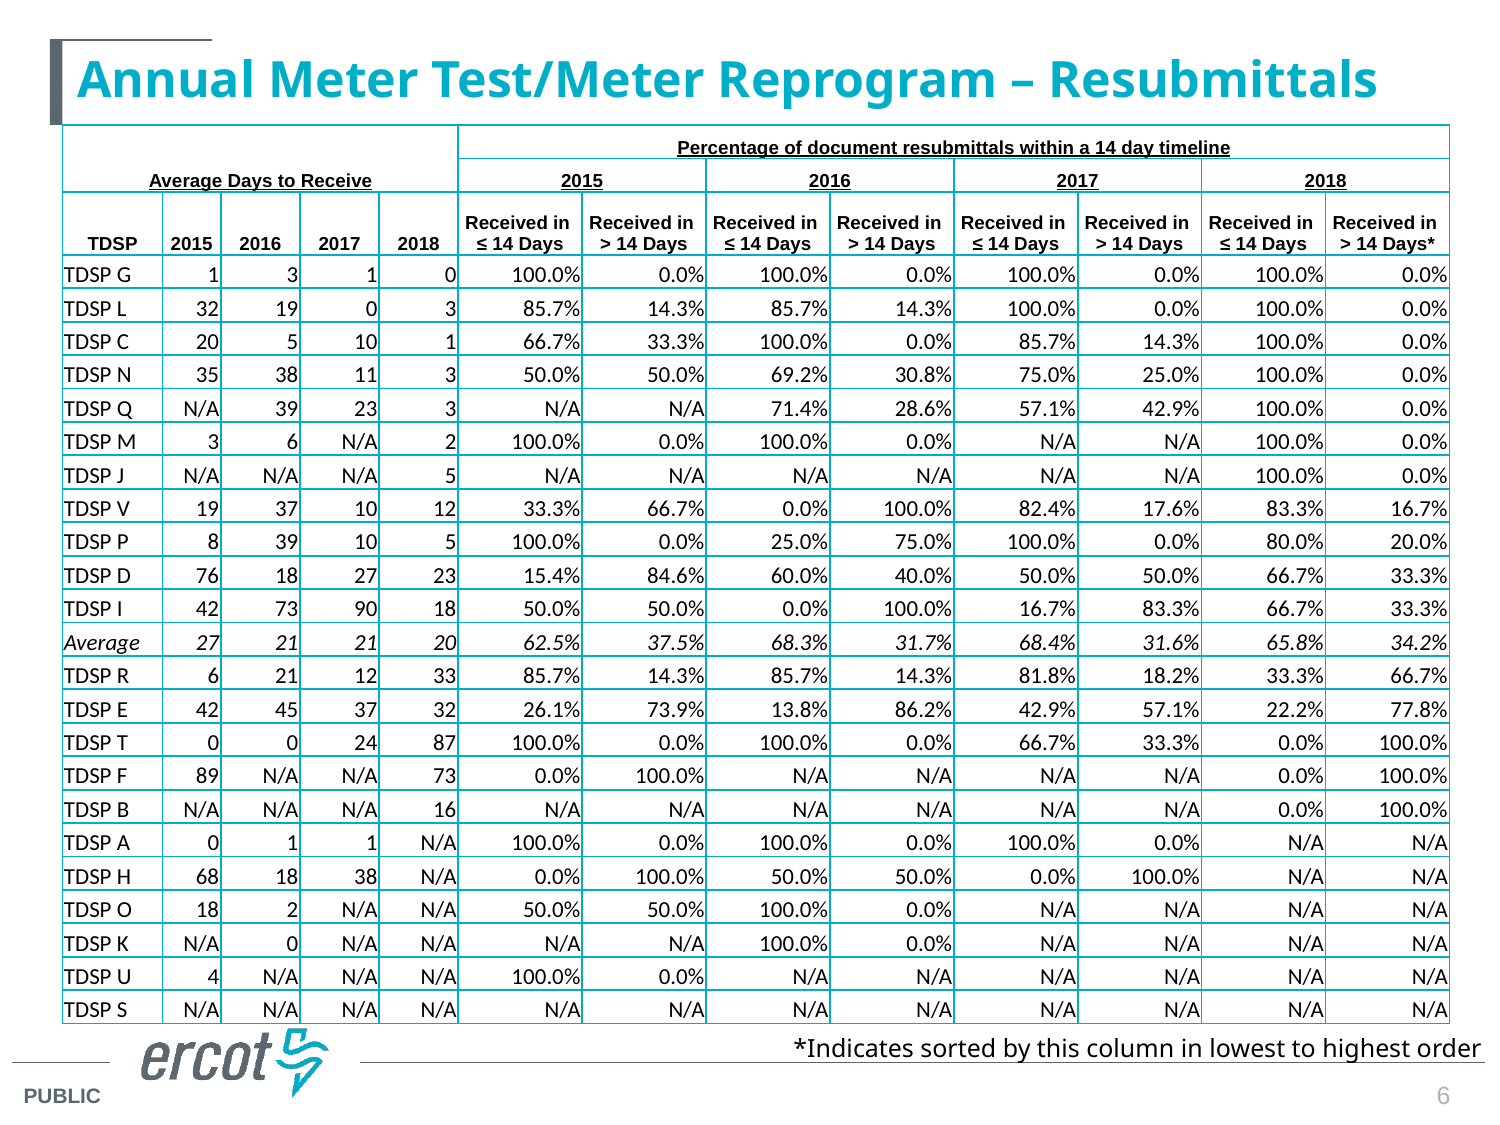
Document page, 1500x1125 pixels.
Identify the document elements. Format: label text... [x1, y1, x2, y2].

table_cell 5 [222, 323, 299, 354]
table_cell 45 [222, 690, 299, 722]
table_cell 66.7% [459, 323, 581, 354]
table_cell 21 [222, 623, 299, 655]
table_cell N/A [1326, 857, 1449, 889]
table_cell N/A [707, 791, 829, 822]
table_cell N/A [1079, 456, 1201, 488]
table_cell 14.3% [583, 289, 705, 321]
table_cell 0.0% [583, 523, 705, 555]
table_cell 66.7% [1326, 657, 1449, 688]
table_cell N/A [301, 891, 378, 922]
table_cell 100.0% [1202, 256, 1325, 287]
table_cell N/A [1079, 991, 1201, 1023]
table_cell 2015 [459, 159, 705, 191]
table_cell N/A [955, 456, 1077, 488]
table_cell TDSP N [63, 356, 162, 388]
table_header Average Days to Receive [63, 126, 457, 191]
table_cell 0.0% [955, 857, 1077, 889]
table_cell 33.3% [459, 490, 581, 521]
table_cell 17.6% [1079, 490, 1201, 521]
table_cell TDSP I [63, 590, 162, 622]
table_cell 10 [301, 523, 378, 555]
table_cell 100.0% [955, 824, 1077, 856]
table_cell 0 [222, 924, 299, 956]
table_cell 75.0% [831, 523, 953, 555]
table_cell N/A [1079, 891, 1201, 922]
table_cell TDSP S [63, 991, 162, 1023]
table_cell 0.0% [831, 423, 953, 454]
table_cell 22.2% [1202, 690, 1325, 722]
table_cell 90 [301, 590, 378, 622]
table_cell 100.0% [459, 958, 581, 989]
table_cell 24 [301, 724, 378, 755]
table_cell 31.6% [1079, 623, 1201, 655]
table_cell 0.0% [831, 256, 953, 287]
table_cell 14.3% [583, 657, 705, 688]
table_cell Received in ≤ 14 Days [459, 193, 581, 254]
table_cell 0.0% [1326, 423, 1449, 454]
table_cell 50.0% [955, 557, 1077, 588]
table_cell 86.2% [831, 690, 953, 722]
table_cell 77.8% [1326, 690, 1449, 722]
table_cell N/A [583, 791, 705, 822]
table_cell 82.4% [955, 490, 1077, 521]
table_cell 0.0% [583, 423, 705, 454]
table_cell TDSP G [63, 256, 162, 287]
table_cell 3 [380, 289, 457, 321]
table_cell 50.0% [831, 857, 953, 889]
table_cell N/A [163, 389, 220, 421]
table_cell 0.0% [1079, 256, 1201, 287]
table_cell 42 [163, 690, 220, 722]
table_cell 19 [163, 490, 220, 521]
table_cell 39 [222, 523, 299, 555]
table_cell N/A [380, 991, 457, 1023]
table_cell 27 [301, 557, 378, 588]
table_cell 14.3% [1079, 323, 1201, 354]
table_cell N/A [583, 991, 705, 1023]
table_cell 100.0% [459, 523, 581, 555]
table_cell 85.7% [707, 657, 829, 688]
table_cell N/A [301, 791, 378, 822]
table_cell 18 [163, 891, 220, 922]
table_cell N/A [1079, 423, 1201, 454]
table_cell 0.0% [831, 924, 953, 956]
table_cell 100.0% [459, 824, 581, 856]
table_cell 21 [222, 657, 299, 688]
table_cell 0.0% [1079, 824, 1201, 856]
table_cell 12 [380, 490, 457, 521]
table_cell 0.0% [1202, 724, 1325, 755]
table_cell 0.0% [831, 891, 953, 922]
table_cell N/A [222, 456, 299, 488]
table_cell 0.0% [831, 824, 953, 856]
table_cell N/A [955, 958, 1077, 989]
table_cell N/A [1079, 757, 1201, 789]
table_cell 0.0% [1202, 757, 1325, 789]
table_cell 100.0% [707, 724, 829, 755]
table_cell 18.2% [1079, 657, 1201, 688]
table_cell N/A [955, 891, 1077, 922]
table_cell 28.6% [831, 389, 953, 421]
table_cell 42.9% [955, 690, 1077, 722]
table_cell 100.0% [1202, 423, 1325, 454]
table_cell TDSP V [63, 490, 162, 521]
table_cell N/A [1326, 891, 1449, 922]
table_cell 0.0% [1326, 323, 1449, 354]
table_cell N/A [955, 423, 1077, 454]
table_cell N/A [380, 824, 457, 856]
table_cell 76 [163, 557, 220, 588]
table_cell N/A [1079, 791, 1201, 822]
table_cell 66.7% [1202, 590, 1325, 622]
table_header Percentage of document resubmittals within a 14 day timeline [459, 126, 1449, 158]
table_cell 50.0% [583, 356, 705, 388]
table_cell N/A [163, 991, 220, 1023]
table_cell 26.1% [459, 690, 581, 722]
table_cell 80.0% [1202, 523, 1325, 555]
table_cell 83.3% [1202, 490, 1325, 521]
table_cell TDSP U [63, 958, 162, 989]
table_cell N/A [301, 958, 378, 989]
table_cell 16.7% [1326, 490, 1449, 521]
table_cell 12 [301, 657, 378, 688]
table_cell TDSP E [63, 690, 162, 722]
table_cell 100.0% [707, 256, 829, 287]
table_cell N/A [380, 924, 457, 956]
table_cell N/A [459, 924, 581, 956]
table_cell N/A [163, 924, 220, 956]
table_cell 81.8% [955, 657, 1077, 688]
table_cell N/A [301, 924, 378, 956]
table_cell N/A [1326, 991, 1449, 1023]
table_cell 37.5% [583, 623, 705, 655]
table_cell N/A [301, 991, 378, 1023]
table_cell N/A [459, 991, 581, 1023]
table_cell 2017 [301, 193, 378, 254]
table_cell TDSP P [63, 523, 162, 555]
table_cell 100.0% [1202, 456, 1325, 488]
table_cell 18 [380, 590, 457, 622]
table_cell 85.7% [459, 657, 581, 688]
table_cell N/A [459, 389, 581, 421]
table_cell N/A [707, 991, 829, 1023]
table_cell N/A [955, 991, 1077, 1023]
table_cell 42.9% [1079, 389, 1201, 421]
table_cell 0 [222, 724, 299, 755]
table_cell 87 [380, 724, 457, 755]
table_cell 39 [222, 389, 299, 421]
table_cell 100.0% [1326, 791, 1449, 822]
table_cell TDSP J [63, 456, 162, 488]
table_cell N/A [707, 958, 829, 989]
table_cell 40.0% [831, 557, 953, 588]
table_cell N/A [380, 857, 457, 889]
table_cell 60.0% [707, 557, 829, 588]
table_cell 14.3% [831, 657, 953, 688]
table_cell 0.0% [583, 824, 705, 856]
table_cell N/A [707, 456, 829, 488]
table_cell 62.5% [459, 623, 581, 655]
table_cell 1 [222, 824, 299, 856]
table_cell 71.4% [707, 389, 829, 421]
table_cell 32 [380, 690, 457, 722]
table_cell 0.0% [583, 724, 705, 755]
table_cell N/A [1202, 924, 1325, 956]
table_cell N/A [222, 958, 299, 989]
title Annual Meter Test/Meter Reprogram – Resubmittals [62, 39, 1450, 124]
table_cell 10 [301, 490, 378, 521]
table_cell N/A [163, 791, 220, 822]
table_cell 6 [163, 657, 220, 688]
table_cell 50.0% [459, 356, 581, 388]
table_cell 50.0% [459, 590, 581, 622]
table_cell N/A [1202, 857, 1325, 889]
table_cell N/A [222, 791, 299, 822]
table_cell TDSP O [63, 891, 162, 922]
table_cell 100.0% [955, 289, 1077, 321]
table_cell N/A [1326, 824, 1449, 856]
table_cell TDSP M [63, 423, 162, 454]
table_cell 16 [380, 791, 457, 822]
table_cell 100.0% [583, 857, 705, 889]
table_cell 50.0% [1079, 557, 1201, 588]
table_cell N/A [1202, 991, 1325, 1023]
table_cell Average [63, 623, 162, 655]
table_cell 1 [301, 824, 378, 856]
table_cell 8 [163, 523, 220, 555]
table_cell 66.7% [955, 724, 1077, 755]
table_cell N/A [707, 757, 829, 789]
table_cell 33.3% [1326, 590, 1449, 622]
table_cell 100.0% [1202, 356, 1325, 388]
table_cell 2015 [163, 193, 220, 254]
table_cell 0.0% [1079, 289, 1201, 321]
table_cell 0.0% [459, 757, 581, 789]
table_cell TDSP L [63, 289, 162, 321]
table_cell 100.0% [831, 590, 953, 622]
table_cell TDSP K [63, 924, 162, 956]
picture [137, 1024, 332, 1100]
table_cell N/A [955, 757, 1077, 789]
table_cell 16.7% [955, 590, 1077, 622]
table_cell 57.1% [1079, 690, 1201, 722]
table_cell 100.0% [1202, 389, 1325, 421]
table_cell 33.3% [1079, 724, 1201, 755]
table_cell TDSP A [63, 824, 162, 856]
table_cell Received in ≤ 14 Days [955, 193, 1077, 254]
table_cell 33 [380, 657, 457, 688]
table_cell N/A [1202, 958, 1325, 989]
table_cell 0.0% [707, 490, 829, 521]
table_cell N/A [955, 924, 1077, 956]
table_cell 100.0% [1202, 289, 1325, 321]
table_cell 38 [222, 356, 299, 388]
table_cell 89 [163, 757, 220, 789]
table_cell 100.0% [707, 323, 829, 354]
table_cell Received in > 14 Days [583, 193, 705, 254]
table_cell N/A [163, 456, 220, 488]
table_cell 0.0% [1326, 289, 1449, 321]
table_cell N/A [380, 958, 457, 989]
table_cell N/A [955, 791, 1077, 822]
table_cell 21 [301, 623, 378, 655]
table_cell TDSP D [63, 557, 162, 588]
table_cell N/A [380, 891, 457, 922]
table_cell 18 [222, 857, 299, 889]
table_cell 0 [380, 256, 457, 287]
table_cell N/A [301, 757, 378, 789]
table_cell N/A [1202, 824, 1325, 856]
table_cell 25.0% [1079, 356, 1201, 388]
table_cell N/A [583, 924, 705, 956]
table_cell N/A [222, 991, 299, 1023]
table_cell 0.0% [1326, 356, 1449, 388]
table_cell 2 [222, 891, 299, 922]
table_cell 100.0% [1079, 857, 1201, 889]
table_cell 3 [163, 423, 220, 454]
table_cell 0.0% [831, 323, 953, 354]
table_cell 15.4% [459, 557, 581, 588]
table_cell 84.6% [583, 557, 705, 588]
table_cell 57.1% [955, 389, 1077, 421]
table_cell 100.0% [707, 924, 829, 956]
table_cell 23 [301, 389, 378, 421]
table_cell Received in > 14 Days [1079, 193, 1201, 254]
table_cell 100.0% [1202, 323, 1325, 354]
table_cell TDSP T [63, 724, 162, 755]
table_cell 100.0% [459, 724, 581, 755]
table_cell Received in ≤ 14 Days [1202, 193, 1325, 254]
table_cell 20 [163, 323, 220, 354]
table_cell 33.3% [1326, 557, 1449, 588]
table_cell 100.0% [459, 256, 581, 287]
table_cell 13.8% [707, 690, 829, 722]
table_cell TDSP R [63, 657, 162, 688]
table_cell N/A [831, 991, 953, 1023]
table_cell N/A [1079, 958, 1201, 989]
table_cell 0.0% [583, 256, 705, 287]
table_cell TDSP F [63, 757, 162, 789]
table_cell 65.8% [1202, 623, 1325, 655]
table_cell N/A [583, 456, 705, 488]
table_cell Received in > 14 Days* [1326, 193, 1449, 254]
table_cell 100.0% [1326, 724, 1449, 755]
table_cell 0.0% [831, 724, 953, 755]
table_cell 66.7% [583, 490, 705, 521]
table_cell 42 [163, 590, 220, 622]
slide_number 6 [1400, 1076, 1488, 1113]
table_cell TDSP Q [63, 389, 162, 421]
table_cell 0.0% [1079, 523, 1201, 555]
table_cell 20 [380, 623, 457, 655]
table_cell 2 [380, 423, 457, 454]
table_cell 73 [222, 590, 299, 622]
table_cell 38 [301, 857, 378, 889]
table_cell 1 [163, 256, 220, 287]
table_cell 2016 [222, 193, 299, 254]
table_cell 100.0% [459, 423, 581, 454]
table_cell 10 [301, 323, 378, 354]
table_cell TDSP B [63, 791, 162, 822]
table_cell 3 [380, 389, 457, 421]
table_cell 0.0% [1326, 456, 1449, 488]
table_cell N/A [1079, 924, 1201, 956]
table_cell 27 [163, 623, 220, 655]
table_cell 2018 [380, 193, 457, 254]
table_cell 73 [380, 757, 457, 789]
table_cell 1 [380, 323, 457, 354]
table_cell TDSP C [63, 323, 162, 354]
table_cell 100.0% [583, 757, 705, 789]
table_cell N/A [459, 791, 581, 822]
table_cell 5 [380, 523, 457, 555]
table_cell 23 [380, 557, 457, 588]
table_cell 68.4% [955, 623, 1077, 655]
table_cell N/A [1202, 891, 1325, 922]
table_cell N/A [222, 757, 299, 789]
table_cell 66.7% [1202, 557, 1325, 588]
table_cell 37 [301, 690, 378, 722]
table_cell 2017 [955, 159, 1201, 191]
table_cell 69.2% [707, 356, 829, 388]
table_cell 31.7% [831, 623, 953, 655]
table_cell TDSP H [63, 857, 162, 889]
table_cell 83.3% [1079, 590, 1201, 622]
table_cell 33.3% [1202, 657, 1325, 688]
table_cell 0 [163, 824, 220, 856]
table_cell 75.0% [955, 356, 1077, 388]
table_cell 50.0% [583, 891, 705, 922]
table_cell 3 [380, 356, 457, 388]
table_cell 68.3% [707, 623, 829, 655]
table_cell Received in ≤ 14 Days [707, 193, 829, 254]
table_cell 33.3% [583, 323, 705, 354]
table_cell 0 [301, 289, 378, 321]
table_cell 20.0% [1326, 523, 1449, 555]
table_cell N/A [1326, 958, 1449, 989]
table_cell 100.0% [707, 824, 829, 856]
table_cell 4 [163, 958, 220, 989]
table_cell 100.0% [955, 523, 1077, 555]
table_cell N/A [831, 456, 953, 488]
table_cell 37 [222, 490, 299, 521]
table_cell 85.7% [955, 323, 1077, 354]
table_cell 3 [222, 256, 299, 287]
table_cell N/A [301, 456, 378, 488]
table_cell 2016 [707, 159, 953, 191]
table_cell 50.0% [459, 891, 581, 922]
table_cell TDSP [63, 193, 162, 254]
table_cell N/A [831, 958, 953, 989]
table_cell 11 [301, 356, 378, 388]
table_cell 0.0% [459, 857, 581, 889]
table_cell 5 [380, 456, 457, 488]
table_cell 0.0% [1326, 389, 1449, 421]
text_box *Indicates sorted by this column in lowest to highest order [778, 1025, 1498, 1070]
table_cell 14.3% [831, 289, 953, 321]
table_cell 50.0% [583, 590, 705, 622]
table_cell 85.7% [707, 289, 829, 321]
table_cell 50.0% [707, 857, 829, 889]
table_cell 0 [163, 724, 220, 755]
table_cell 34.2% [1326, 623, 1449, 655]
table_cell N/A [831, 757, 953, 789]
table_cell 0.0% [1326, 256, 1449, 287]
table_cell 2018 [1202, 159, 1449, 191]
table_cell 6 [222, 423, 299, 454]
table_cell 68 [163, 857, 220, 889]
table_cell 32 [163, 289, 220, 321]
table_cell 0.0% [583, 958, 705, 989]
table_cell N/A [831, 791, 953, 822]
table_cell 1 [301, 256, 378, 287]
table_cell 100.0% [1326, 757, 1449, 789]
table_cell N/A [459, 456, 581, 488]
table_cell N/A [583, 389, 705, 421]
table_cell 0.0% [1202, 791, 1325, 822]
table_cell 18 [222, 557, 299, 588]
table_cell N/A [301, 423, 378, 454]
table_cell 25.0% [707, 523, 829, 555]
table_cell 19 [222, 289, 299, 321]
table_cell 0.0% [707, 590, 829, 622]
table_cell N/A [1326, 924, 1449, 956]
table_cell 85.7% [459, 289, 581, 321]
table_cell Received in > 14 Days [831, 193, 953, 254]
table_cell 100.0% [707, 423, 829, 454]
table_cell 35 [163, 356, 220, 388]
table_cell 100.0% [831, 490, 953, 521]
table_cell 73.9% [583, 690, 705, 722]
table_cell 30.8% [831, 356, 953, 388]
table_cell 100.0% [955, 256, 1077, 287]
table_cell 100.0% [707, 891, 829, 922]
